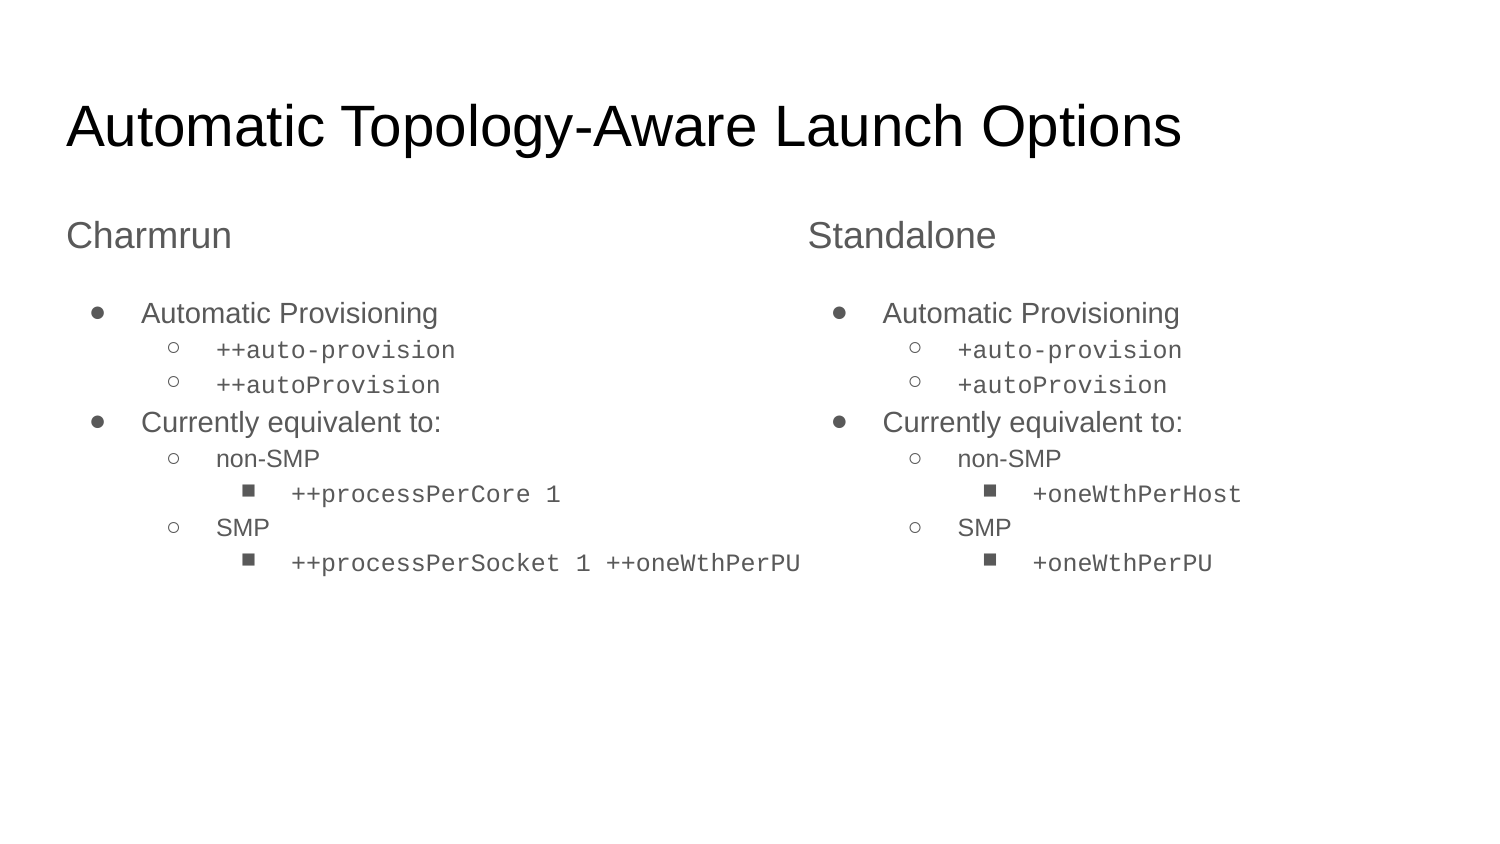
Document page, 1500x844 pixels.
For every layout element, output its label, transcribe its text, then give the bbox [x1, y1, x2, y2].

list Standalone Automatic Provisioning +auto-provision +autoProvision Currently equivalent to: non-SMP +oneWthPerHost SMP +oneWthPerPU [792, 189, 1449, 750]
title Automatic Topology-Aware Launch Options [51, 72, 1449, 167]
list Charmrun Automatic Provisioning ++auto-provision ++autoProvision Currently equivalent to: non-SMP ++processPerCore 1 SMP ++processPerSocket 1 ++oneWthPerPU [51, 189, 792, 750]
